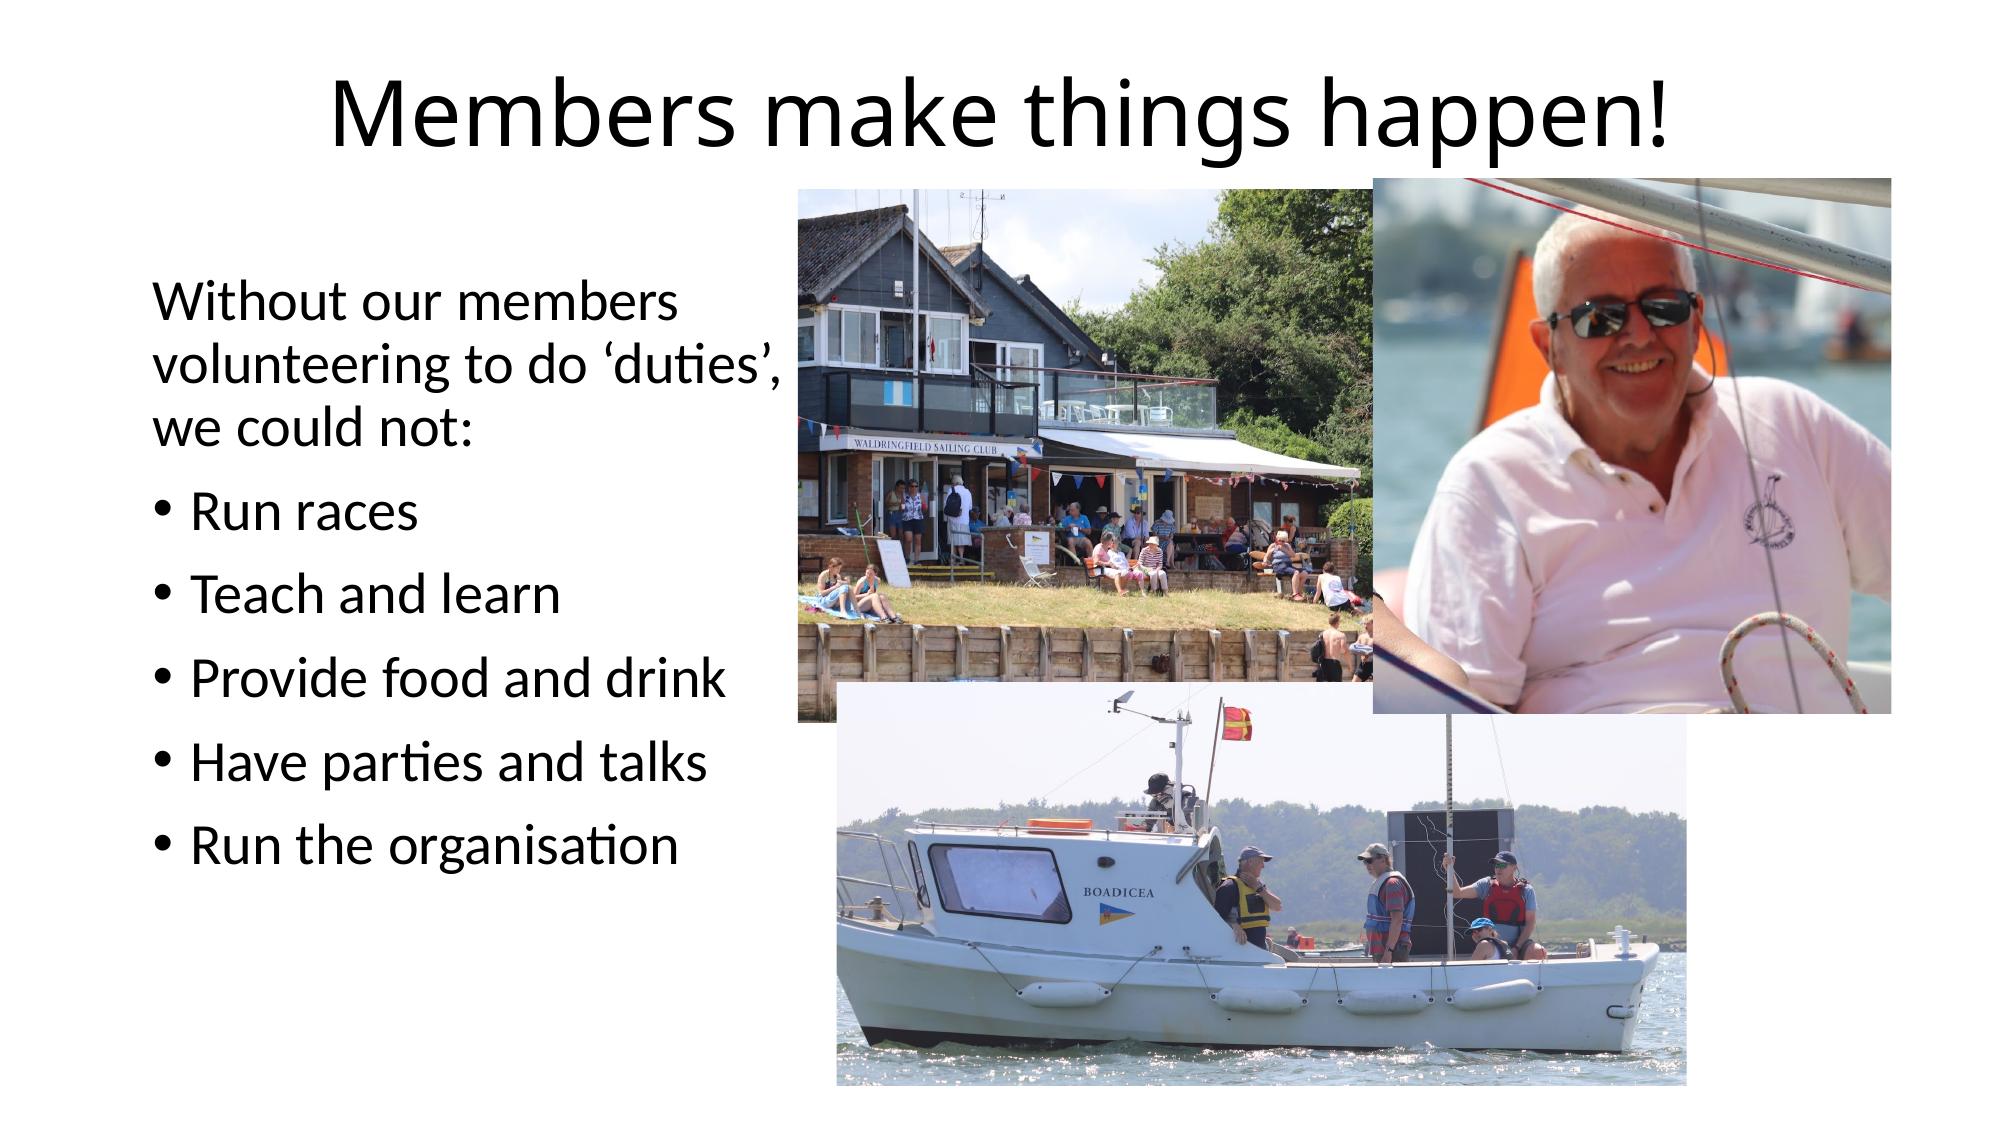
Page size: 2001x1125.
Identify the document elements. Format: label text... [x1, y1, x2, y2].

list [836, 682, 1687, 1086]
list Without our members volunteering to do ‘duties’, we could not: Run races Teach and learn Provide food and drink Have parties and talks Run the organisation [137, 262, 836, 1016]
picture [797, 178, 1892, 723]
title Members make things happen! [137, 59, 1863, 262]
